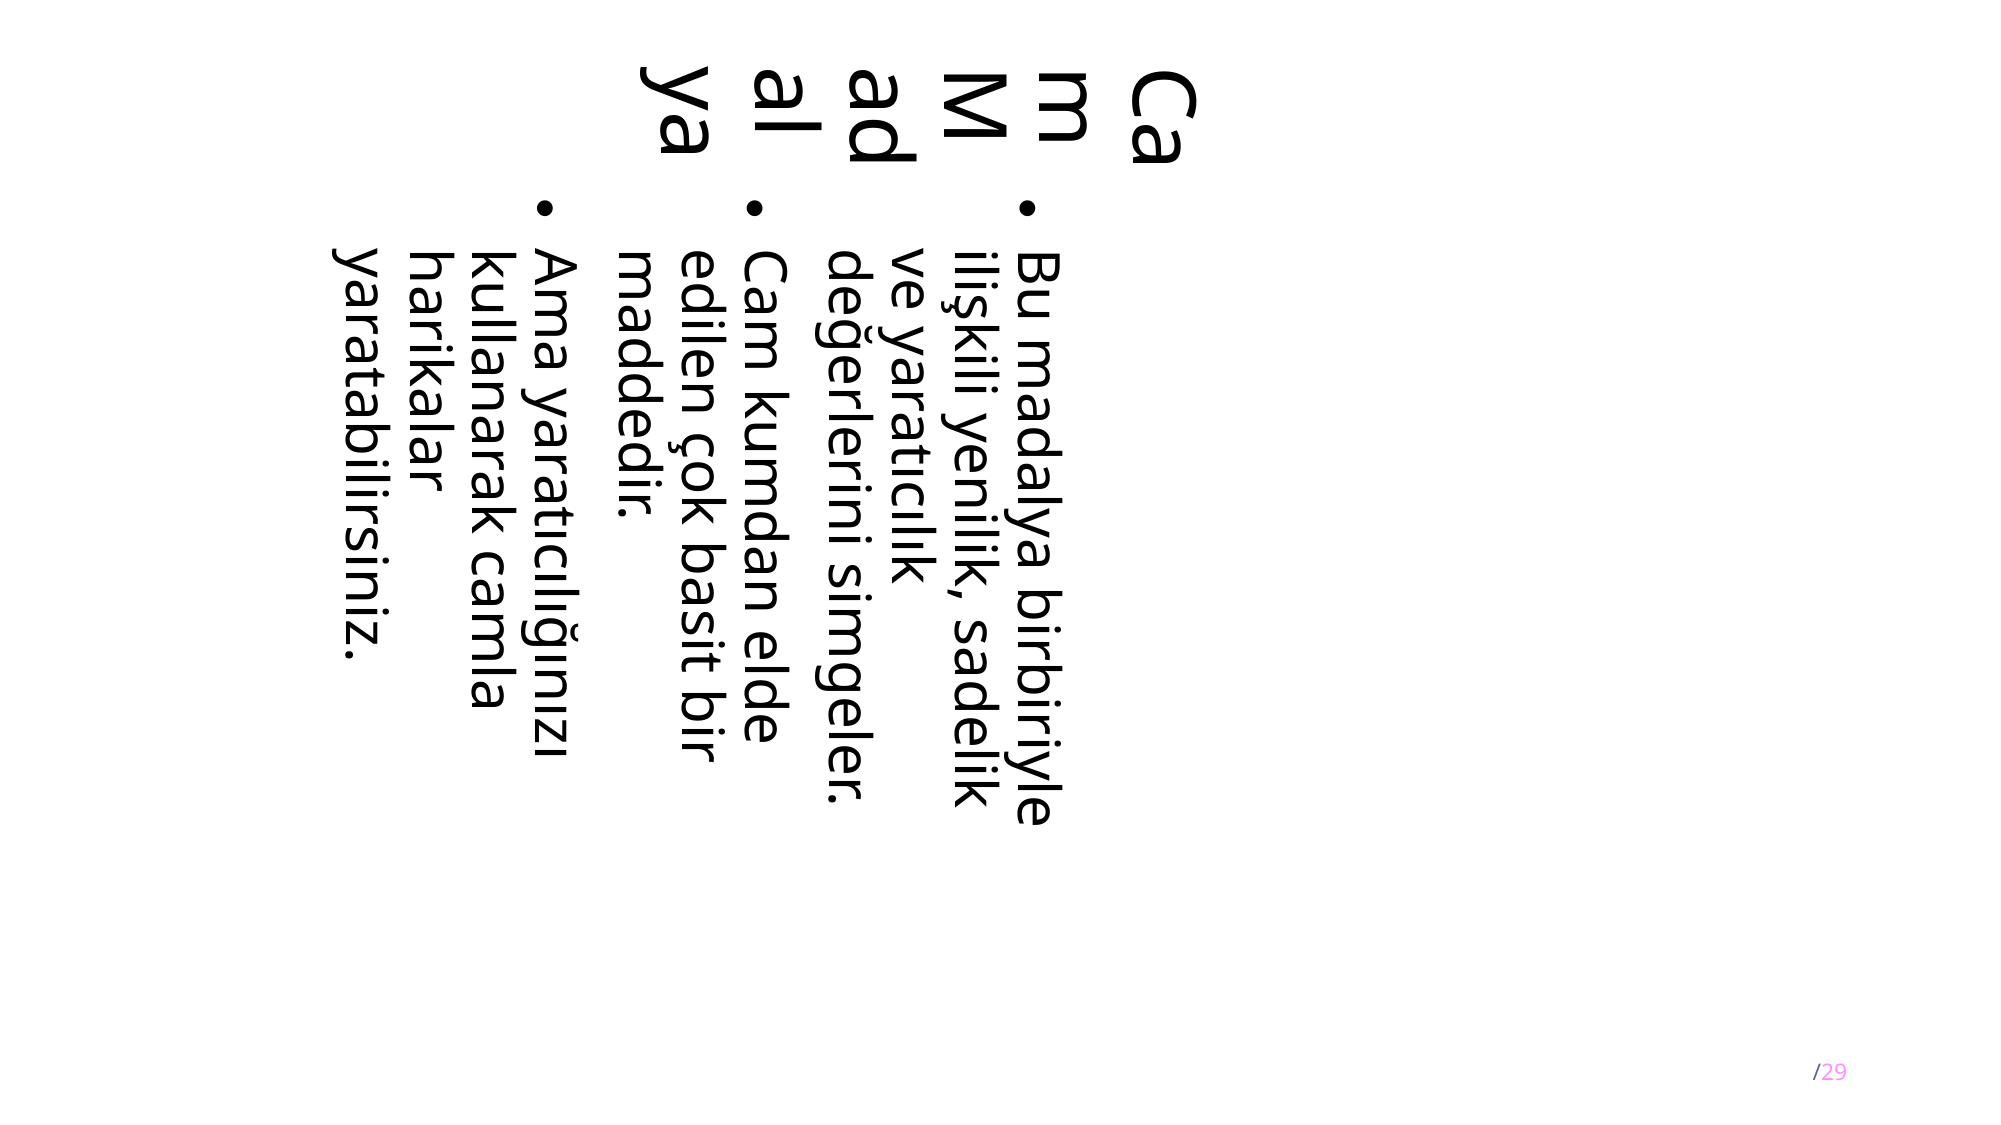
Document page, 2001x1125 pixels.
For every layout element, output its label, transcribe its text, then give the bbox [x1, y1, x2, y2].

slide_number 31/29 [1412, 1042, 1863, 1103]
list Bu madalya birbiriyle ilişkili yenilik, sadelik ve yaratıcılık değerlerini simgeler. Cam kumdan elde edilen çok basit bir maddedir. Ama yaratıcılığınızı kullanarak camla harikalar yaratabilirsiniz. [326, 196, 1594, 897]
title Cam Madalya [326, 50, 1525, 188]
